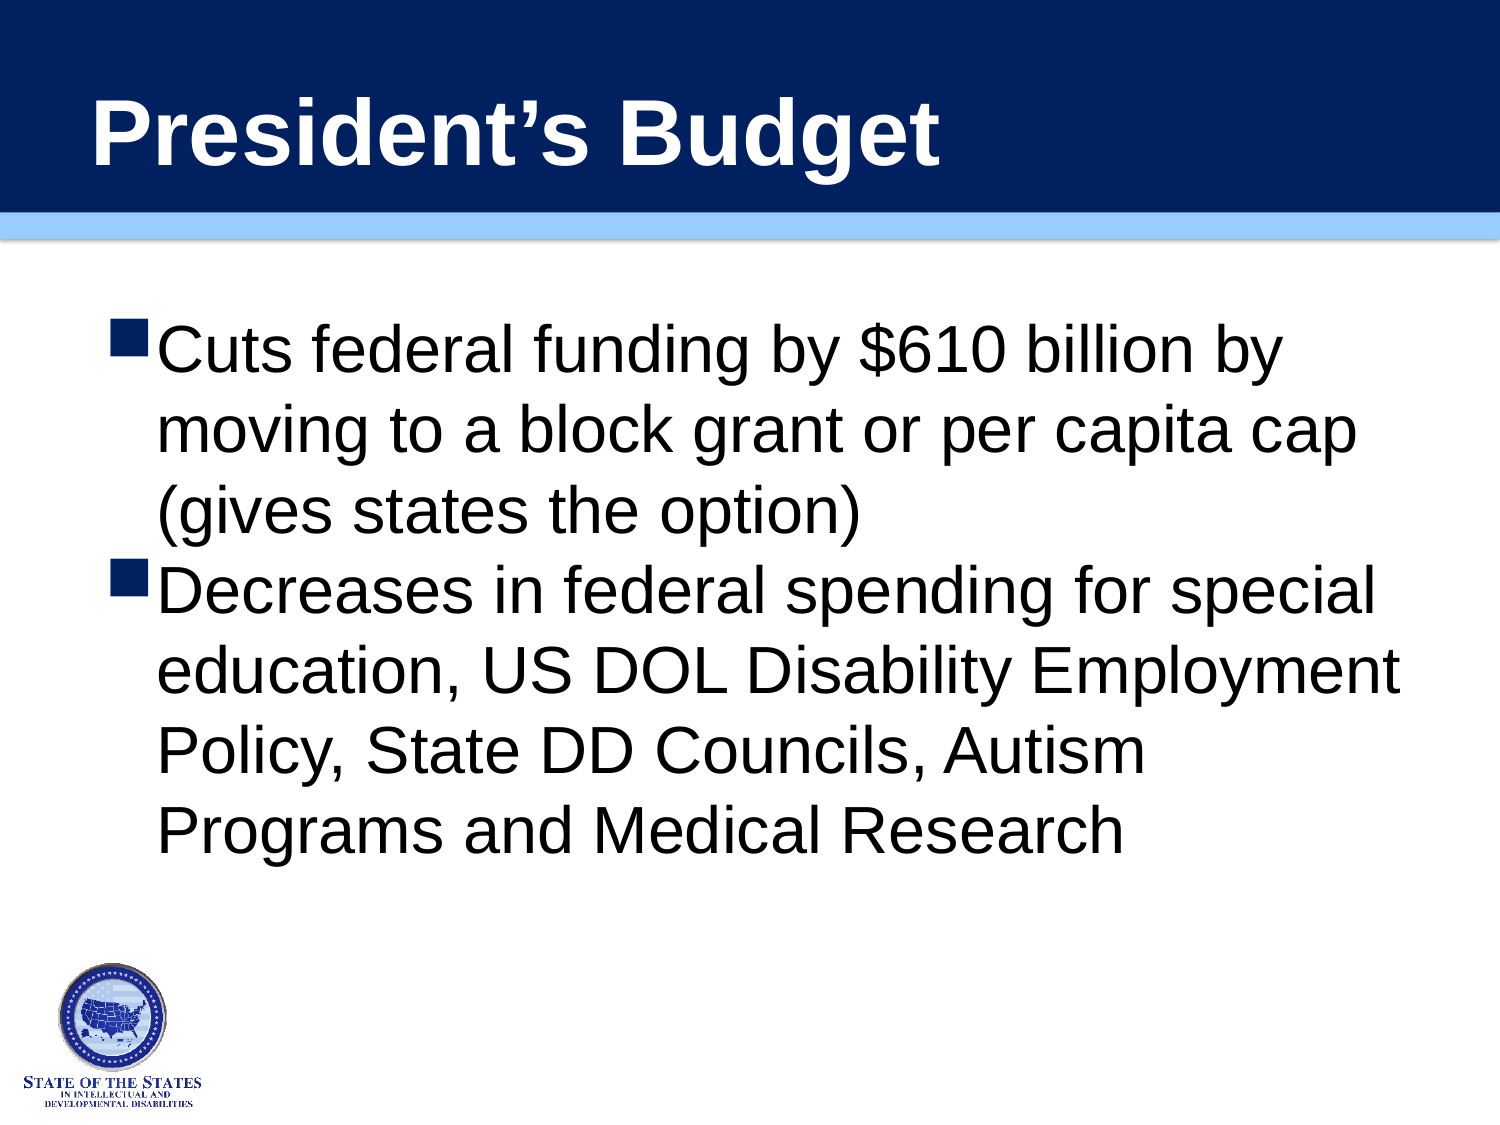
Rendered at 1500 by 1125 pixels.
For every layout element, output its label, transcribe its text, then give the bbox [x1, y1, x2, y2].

title President’s Budget [75, 25, 1425, 231]
list Cuts federal funding by $610 billion by moving to a block grant or per capita cap (gives states the option) Decreases in federal spending for special education, US DOL Disability Employment Policy, State DD Councils, Autism Programs and Medical Research [75, 291, 1425, 1050]
picture [24, 963, 201, 1113]
